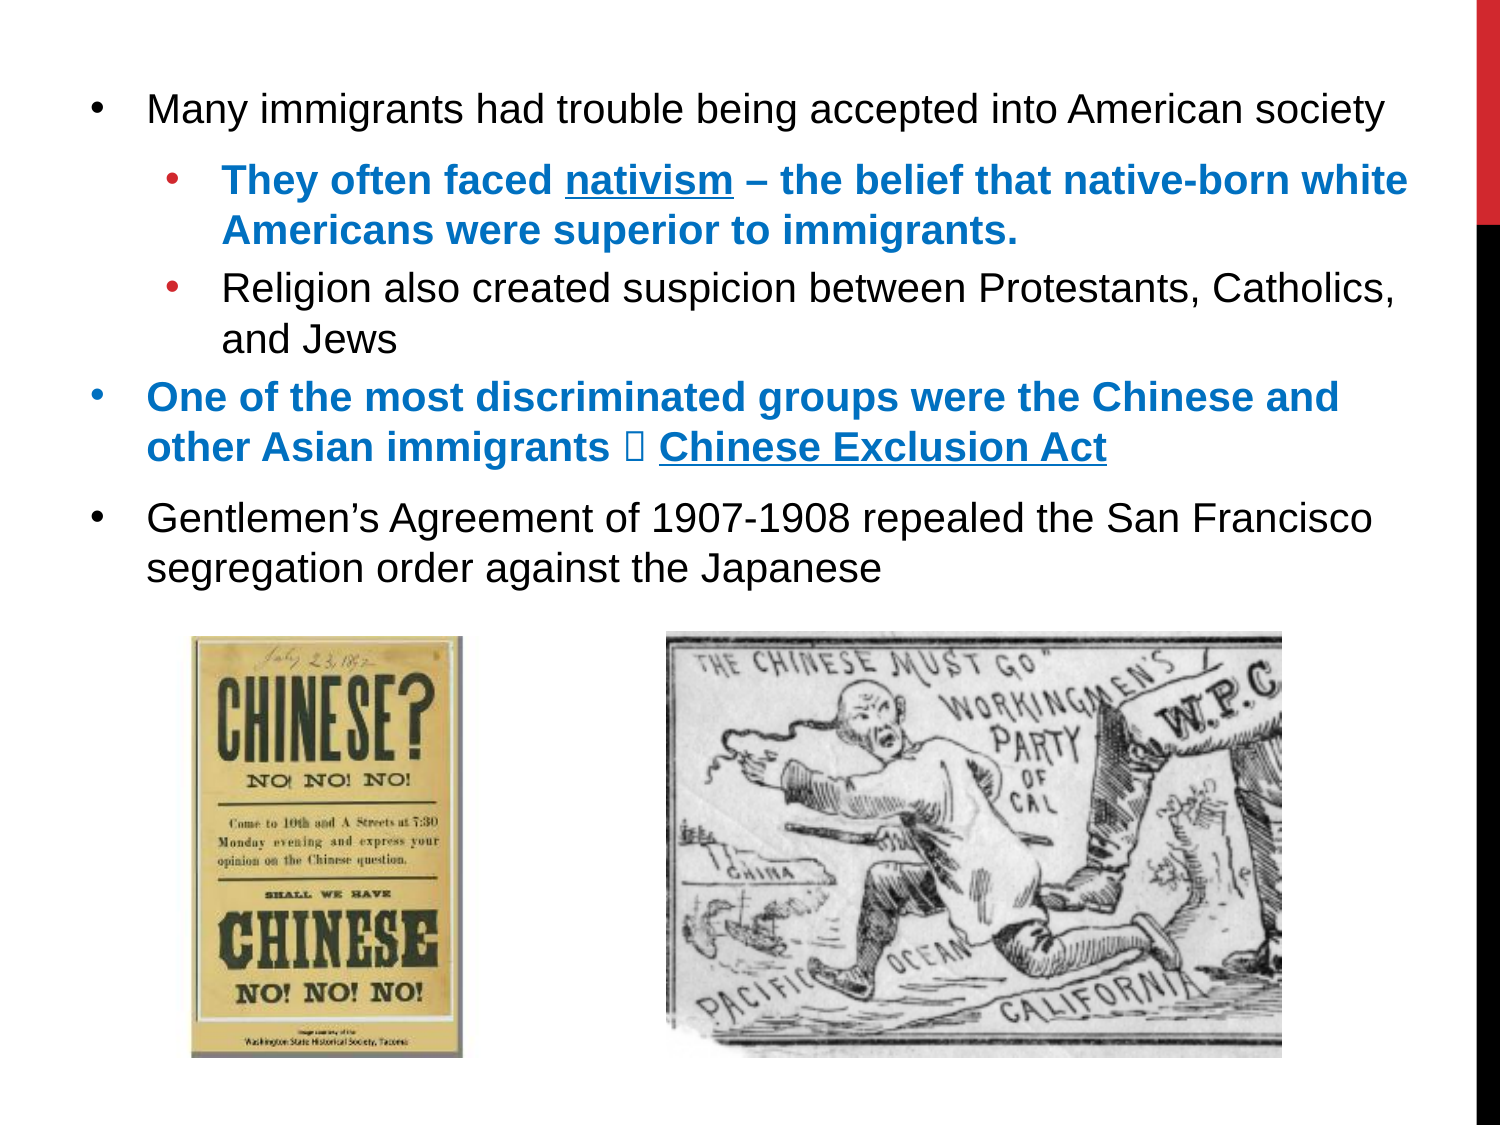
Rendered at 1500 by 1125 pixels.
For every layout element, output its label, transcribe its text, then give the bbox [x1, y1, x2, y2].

list Many immigrants had trouble being accepted into American society They often faced nativism – the belief that native-born white Americans were superior to immigrants. Religion also created suspicion between Protestants, Catholics, and Jews One of the most discriminated groups were the Chinese and other Asian immigrants  Chinese Exclusion Act Gentlemen’s Agreement of 1907-1908 repealed the San Francisco segregation order against the Japanese [75, 74, 1434, 1058]
picture [52, 635, 609, 1058]
picture [666, 630, 1282, 1058]
